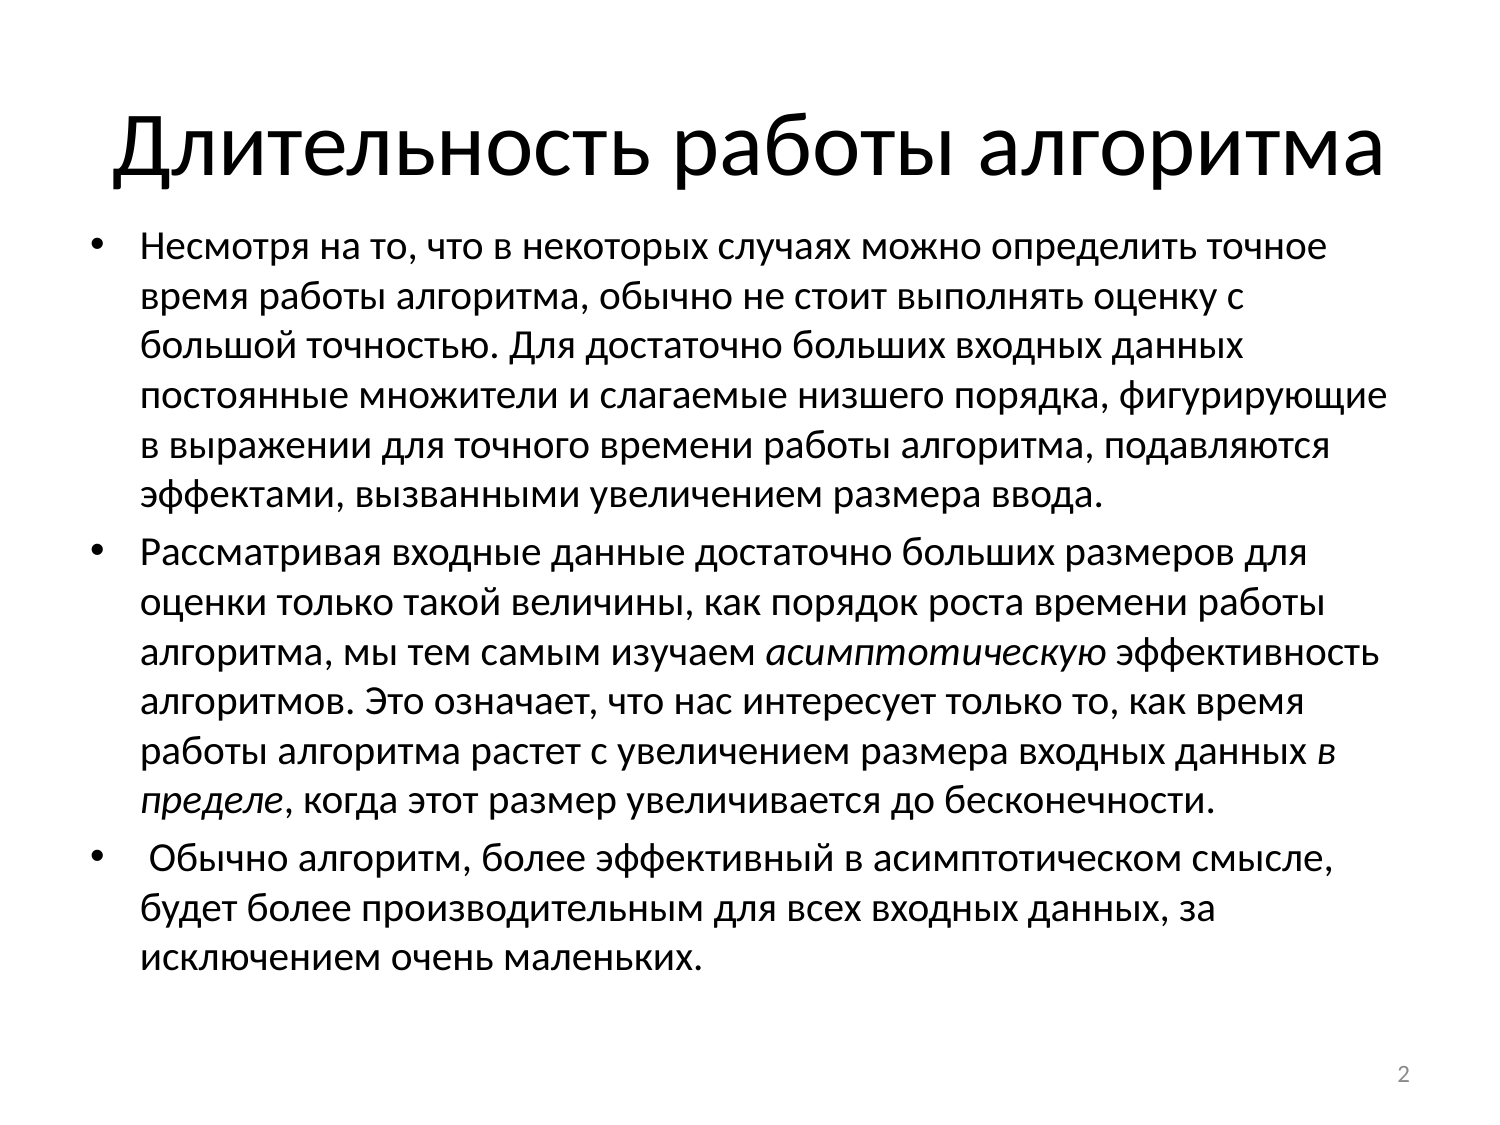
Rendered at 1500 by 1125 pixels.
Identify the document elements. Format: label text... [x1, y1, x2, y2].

list Несмотря на то, что в некоторых случаях можно определить точное время работы алгоритма, обычно не стоит выполнять оценку с большой точностью. Для достаточно больших входных данных постоянные множители и слагаемые низшего порядка, фигурирующие в выражении для точного времени работы алгоритма, подавляются эффектами, вызванными увеличением размера ввода. Рассматривая входные данные достаточно больших размеров для оценки только такой величины, как порядок роста времени работы алгоритма, мы тем самым изучаем асимптотическую эффективность алгоритмов. Это означает, что нас интересует только то, как время работы алгоритма растет с увеличением размера входных данных в пределе, когда этот размер увеличивается до бесконечности. Обычно алгоритм, более эффективный в асимптотическом смысле, будет более производительным для всех входных данных, за исключением очень маленьких. [75, 210, 1425, 1067]
title Длительность работы алгоритма [75, 45, 1425, 210]
slide_number 2 [1074, 1042, 1425, 1103]
